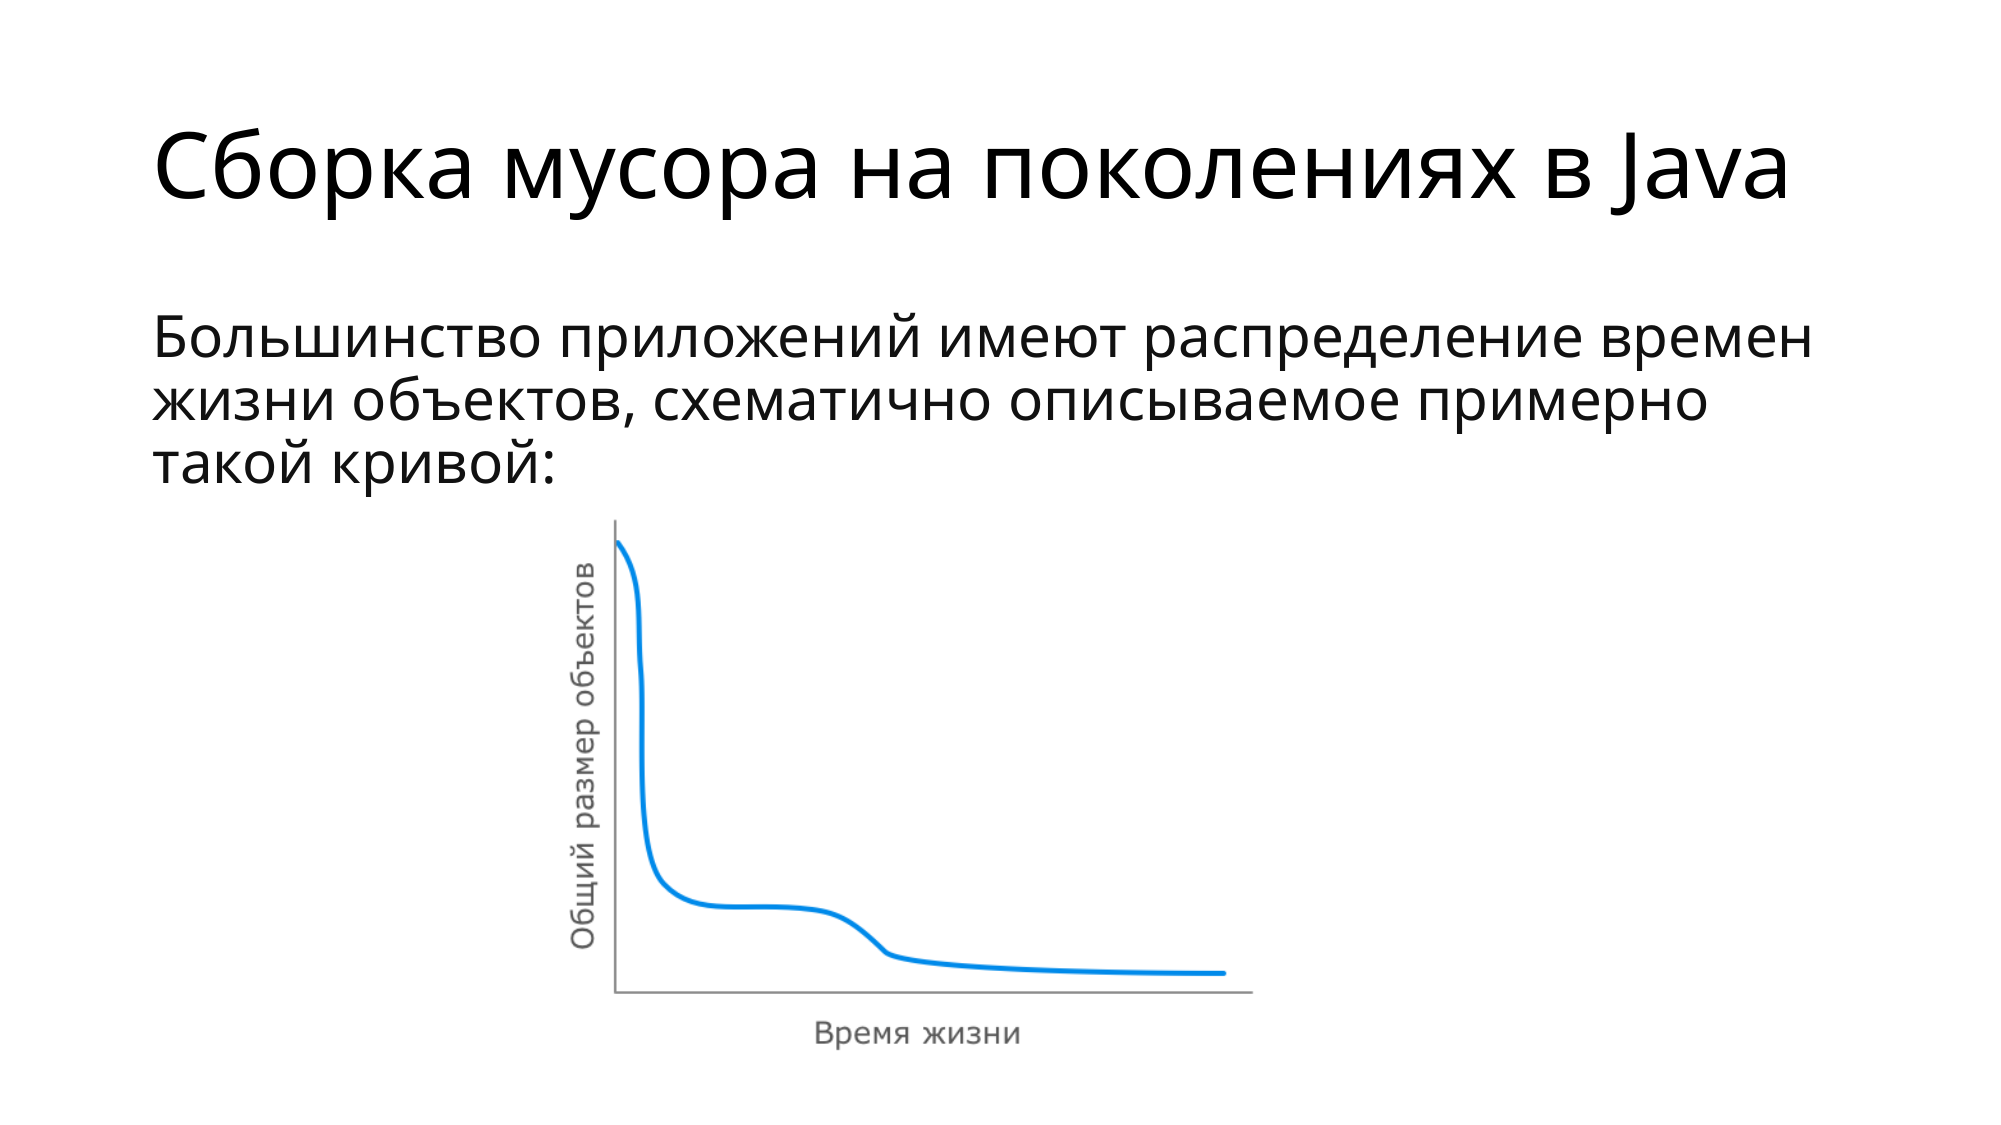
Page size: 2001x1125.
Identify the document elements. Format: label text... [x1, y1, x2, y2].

title Сборка мусора на поколениях в Java [137, 59, 1863, 278]
list Большинство приложений имеют распределение времен жизни объектов, схематично описываемое примерно такой кривой: [137, 299, 1863, 1014]
picture [554, 447, 1321, 1086]
